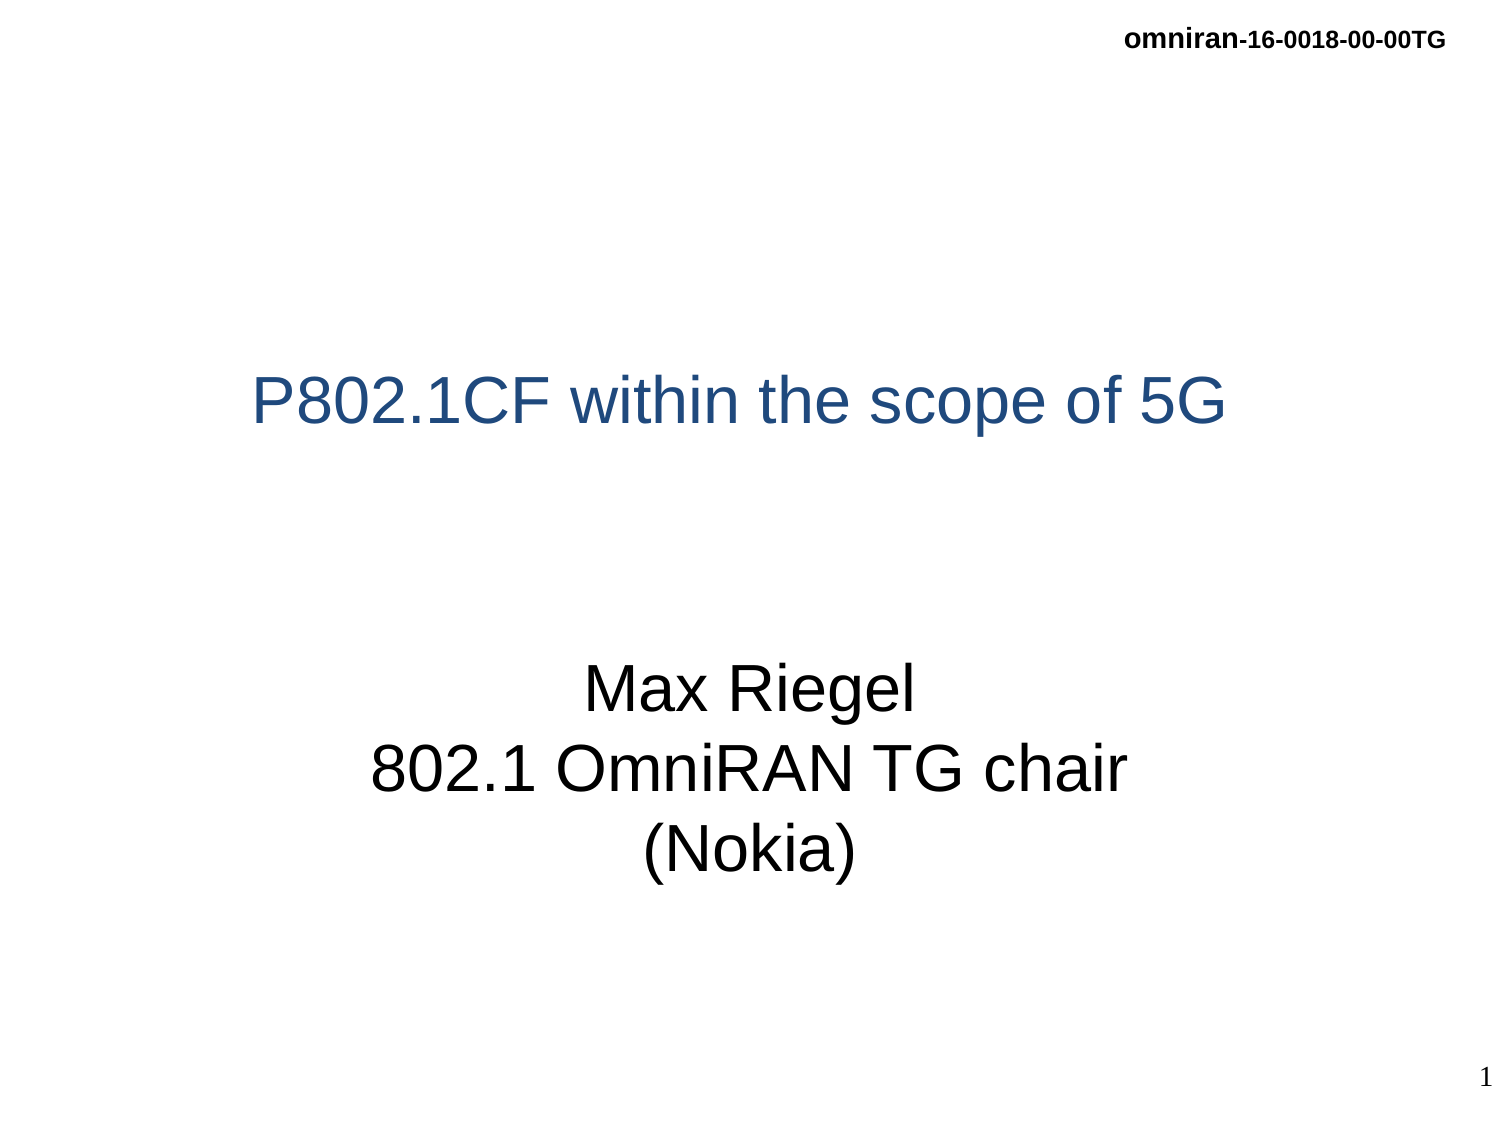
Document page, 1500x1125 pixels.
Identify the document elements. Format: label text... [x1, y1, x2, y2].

title P802.1CF within the scope of 5G [112, 349, 1388, 591]
subtitle Max Riegel 802.1 OmniRAN TG chair (Nokia) [225, 637, 1275, 925]
